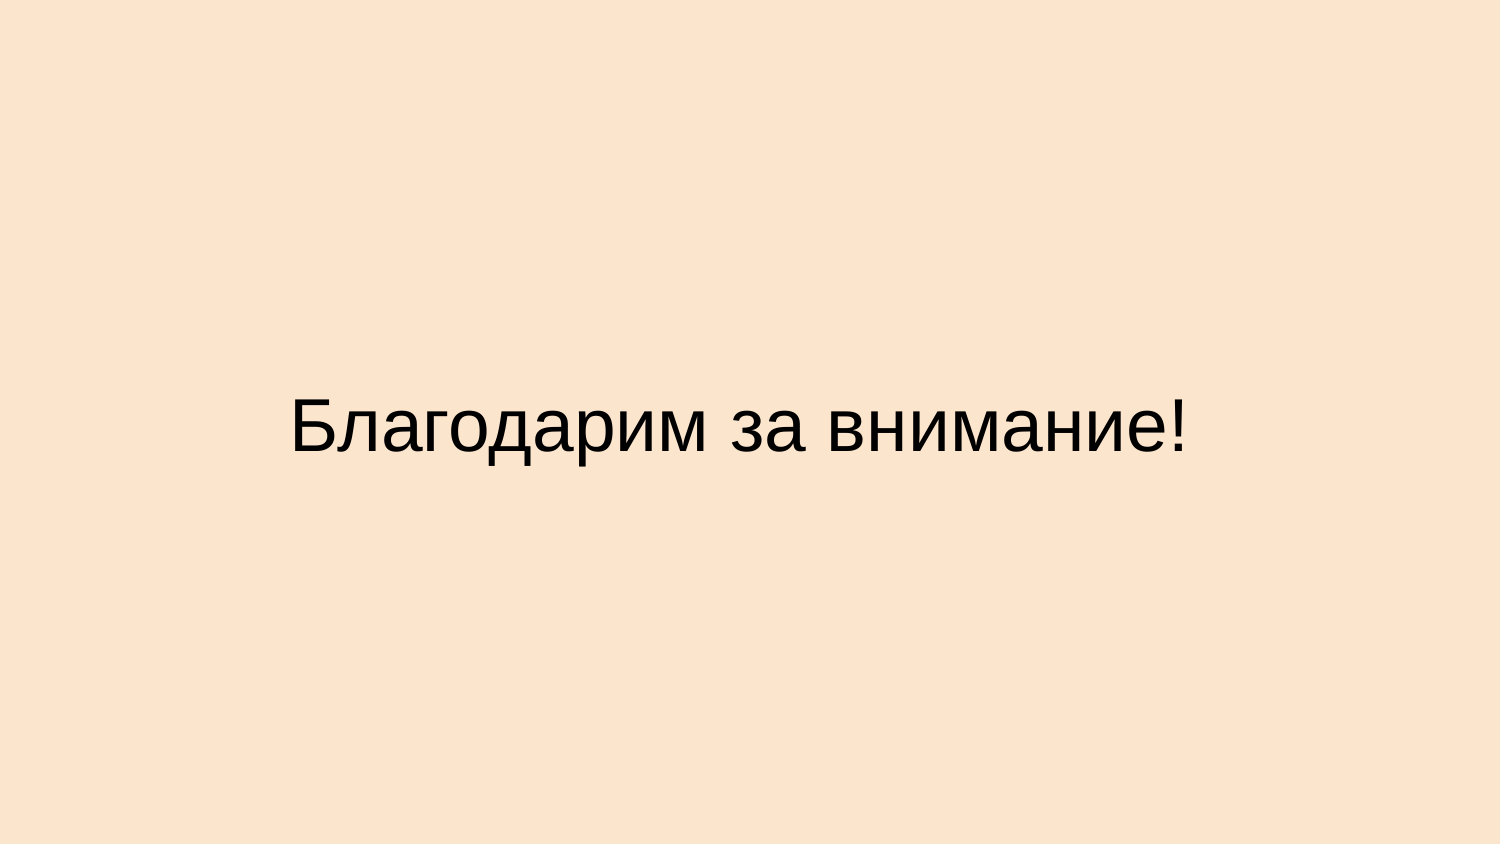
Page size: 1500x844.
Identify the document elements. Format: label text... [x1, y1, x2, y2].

title Благодарим за внимание! [51, 352, 1449, 491]
